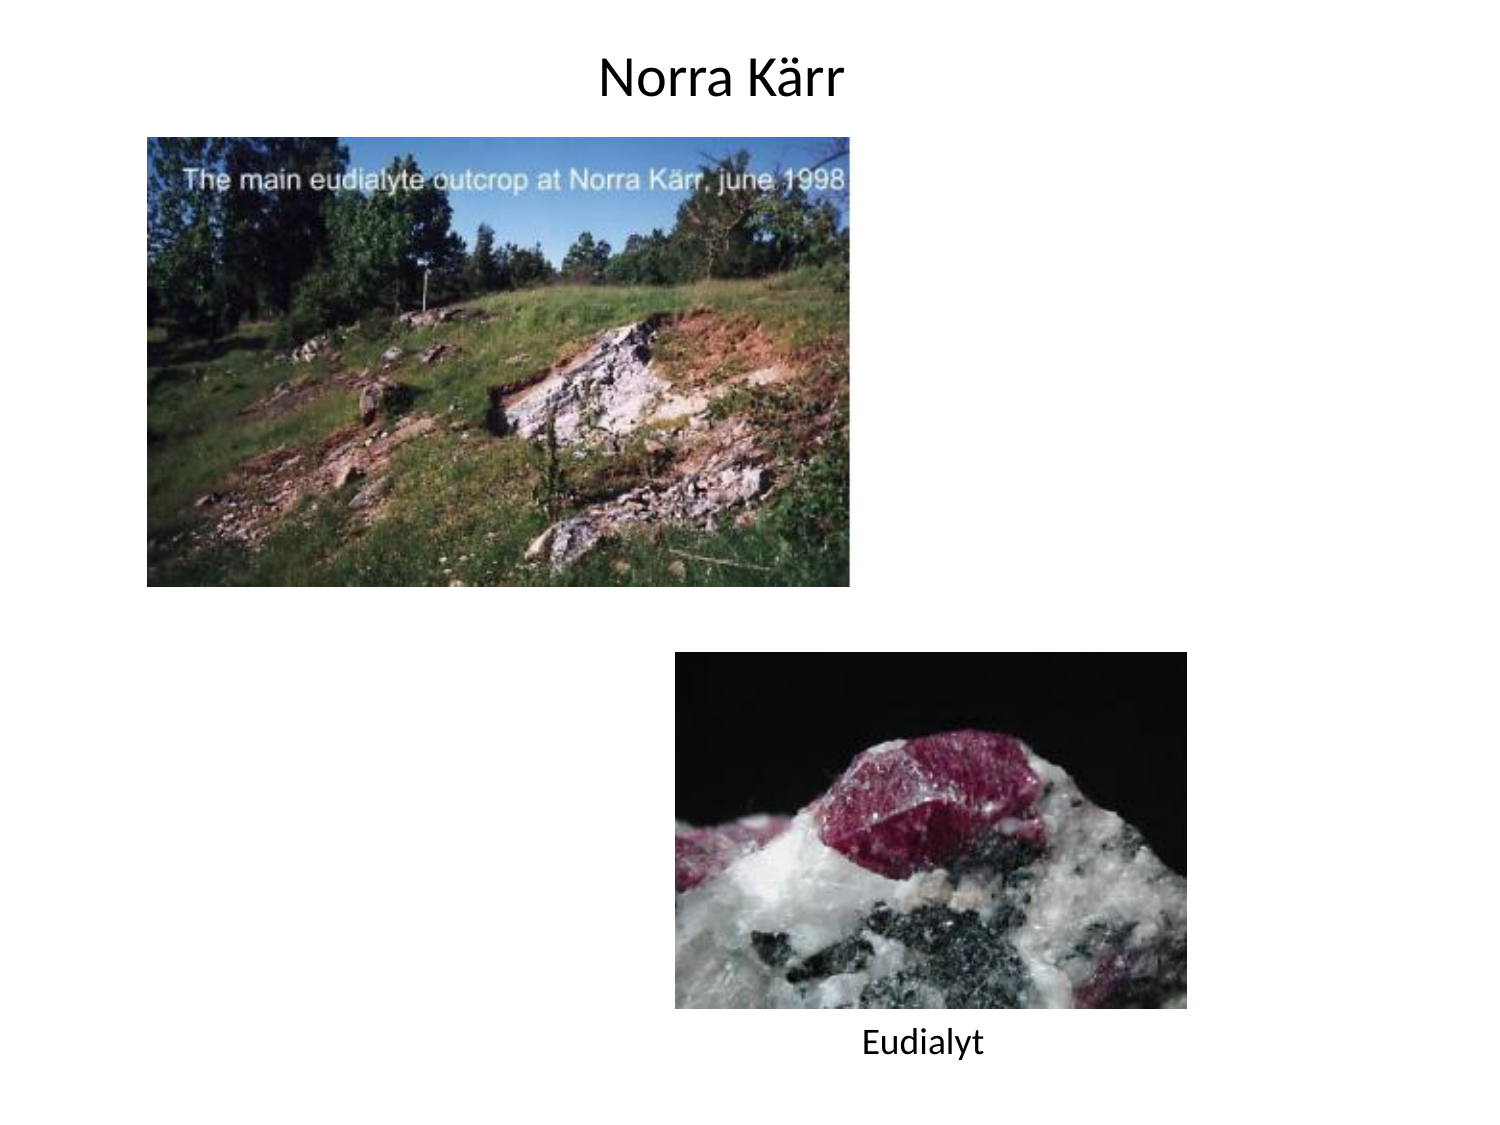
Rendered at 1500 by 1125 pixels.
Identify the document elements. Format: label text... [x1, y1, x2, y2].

text_box Norra Kärr [261, 30, 1183, 116]
picture [674, 652, 1187, 1009]
text_box Eudialyt [675, 1015, 1172, 1070]
picture [147, 136, 852, 587]
